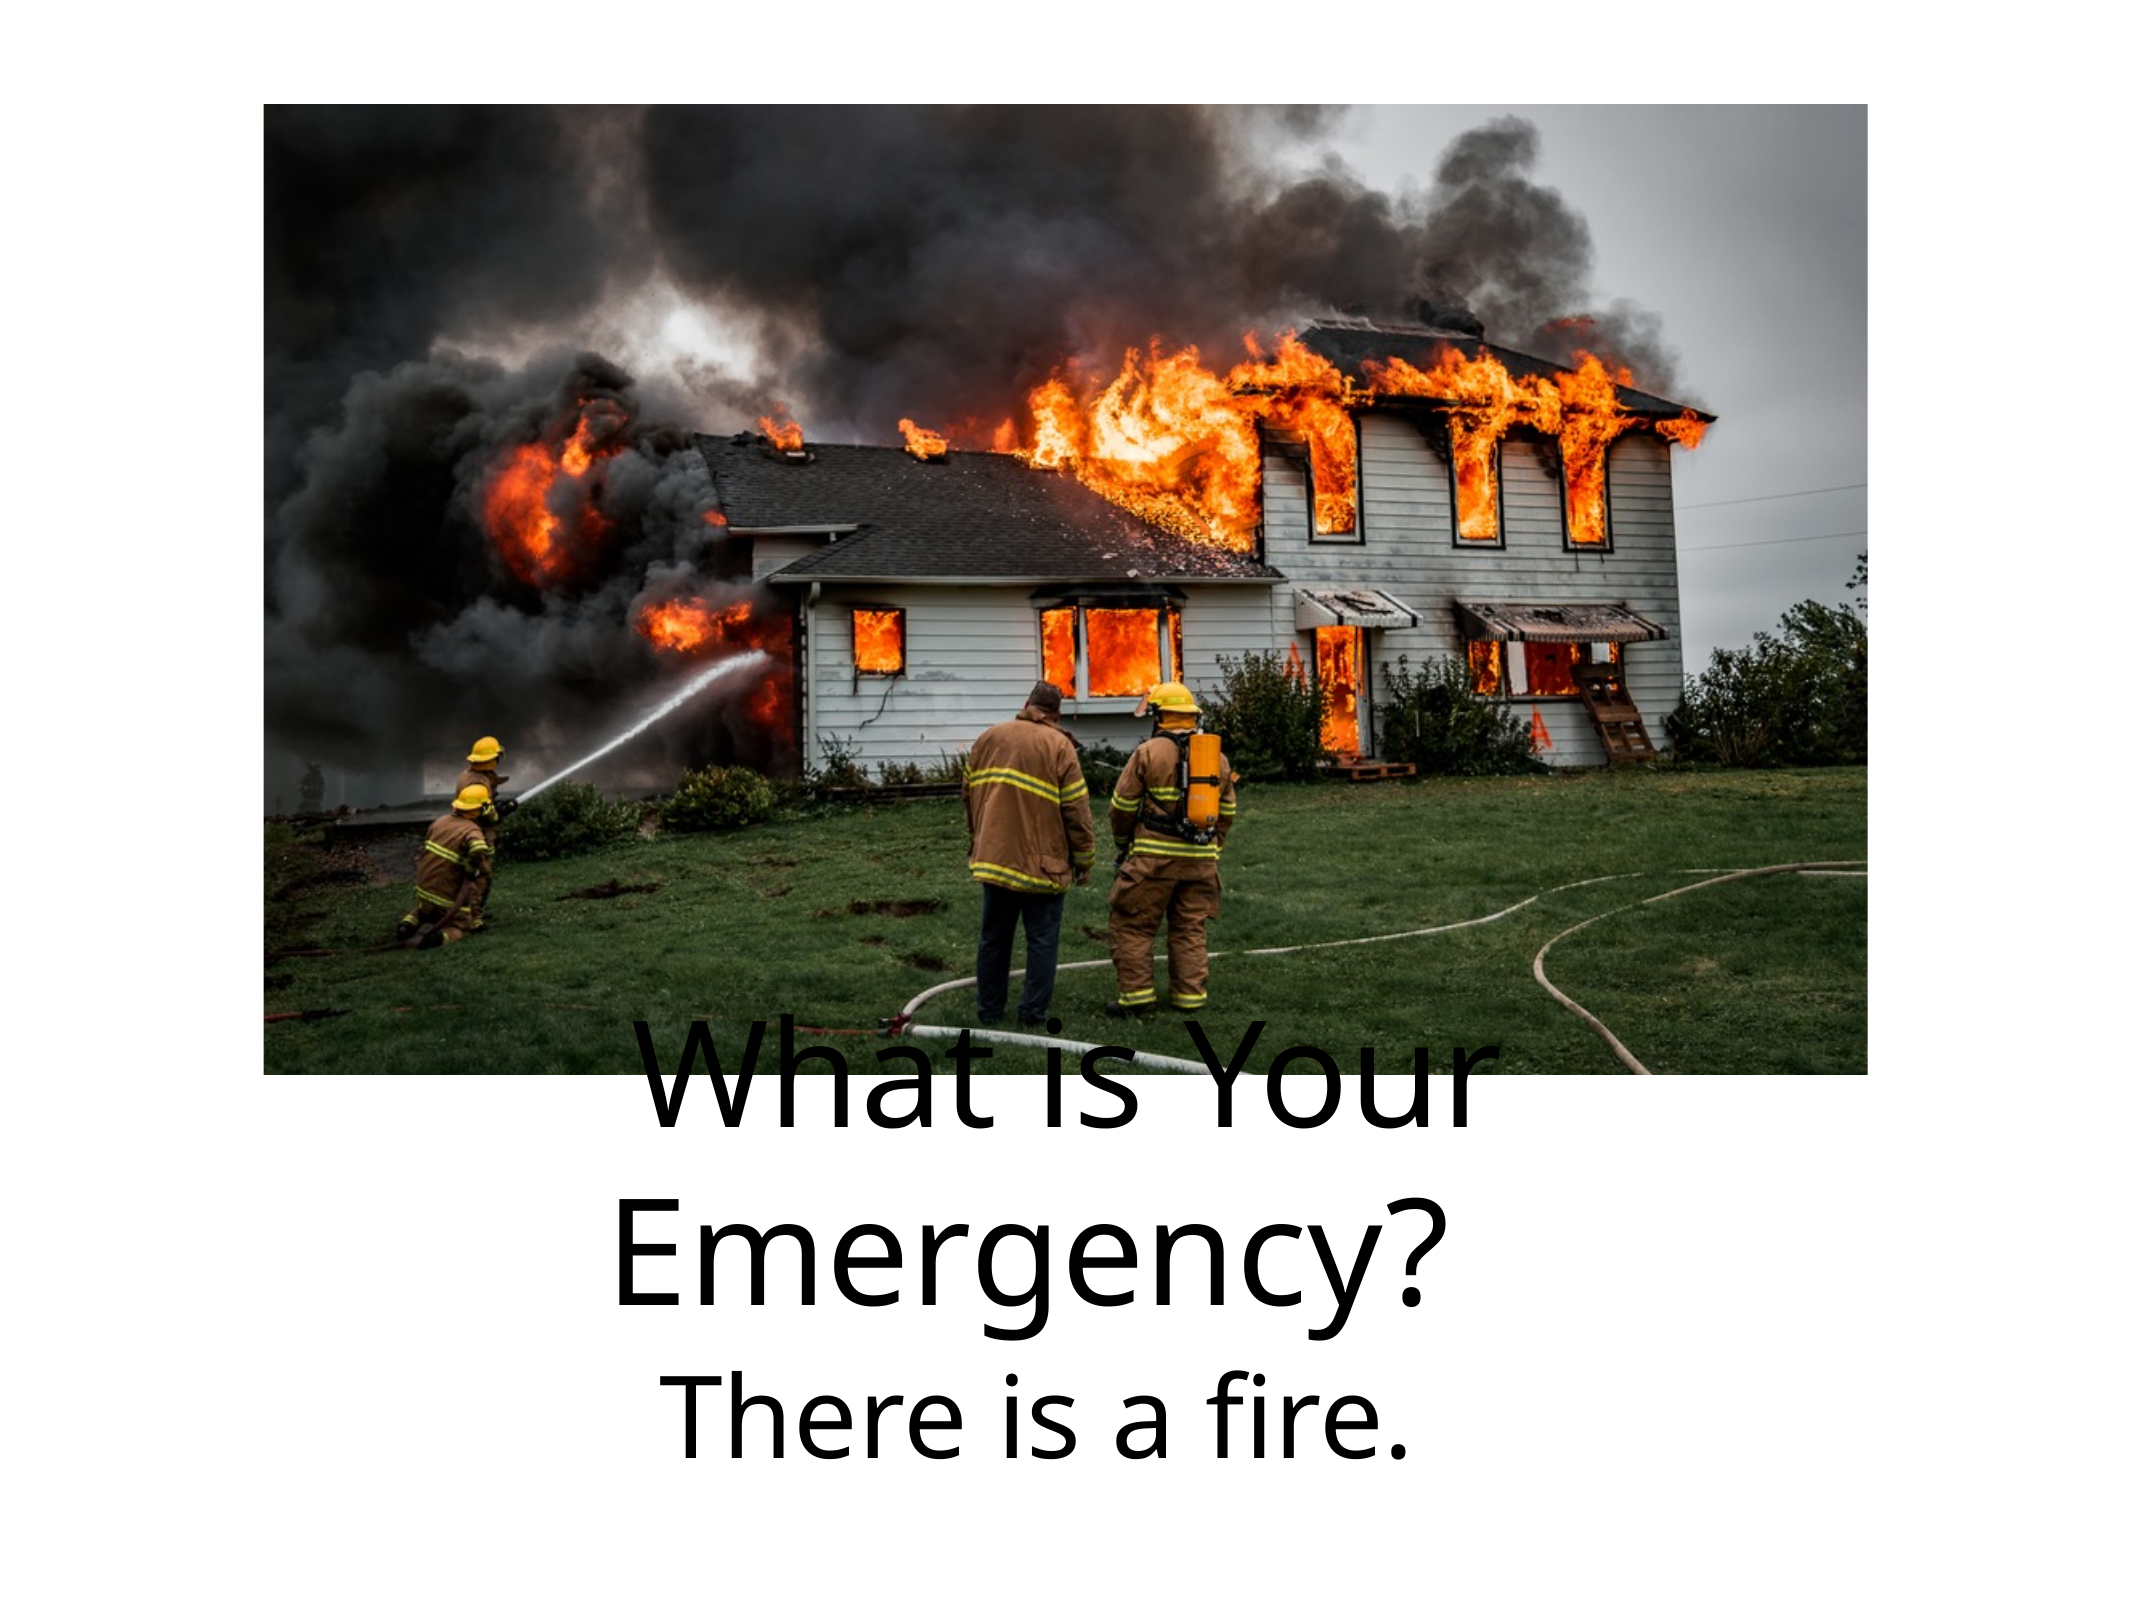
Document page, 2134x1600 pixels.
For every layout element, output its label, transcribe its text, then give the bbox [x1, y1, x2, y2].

picture [263, 103, 1868, 1076]
title What is Your Emergency? [207, 1101, 1926, 1336]
list There is a fire. [207, 1343, 1926, 1530]
